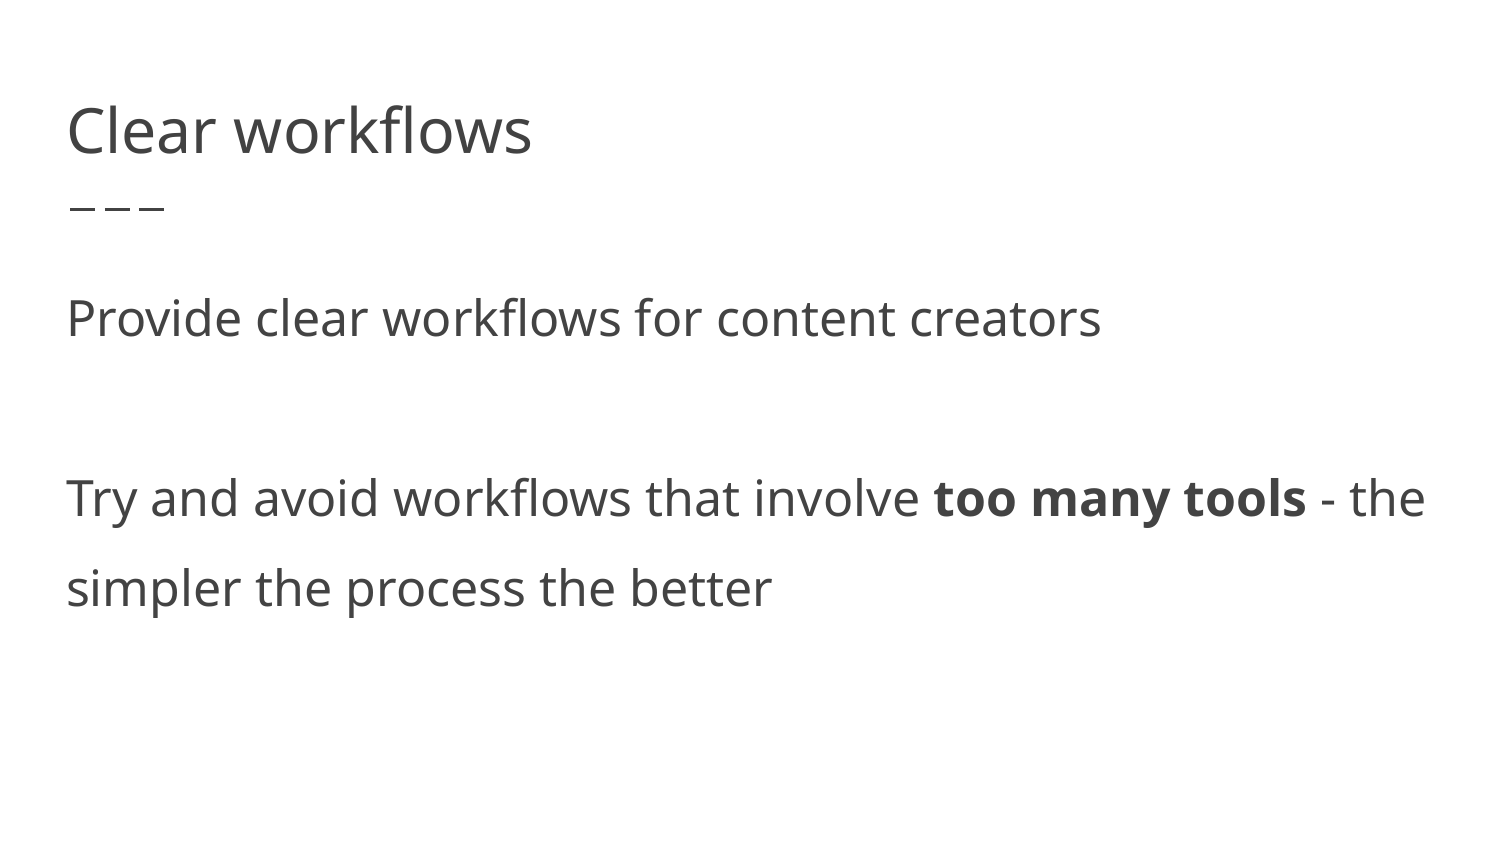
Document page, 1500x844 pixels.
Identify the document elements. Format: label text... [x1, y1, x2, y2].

list Provide clear workflows for content creators Try and avoid workflows that involve too many tools - the simpler the process the better [51, 240, 1449, 750]
title Clear workflows [51, 61, 1449, 182]
